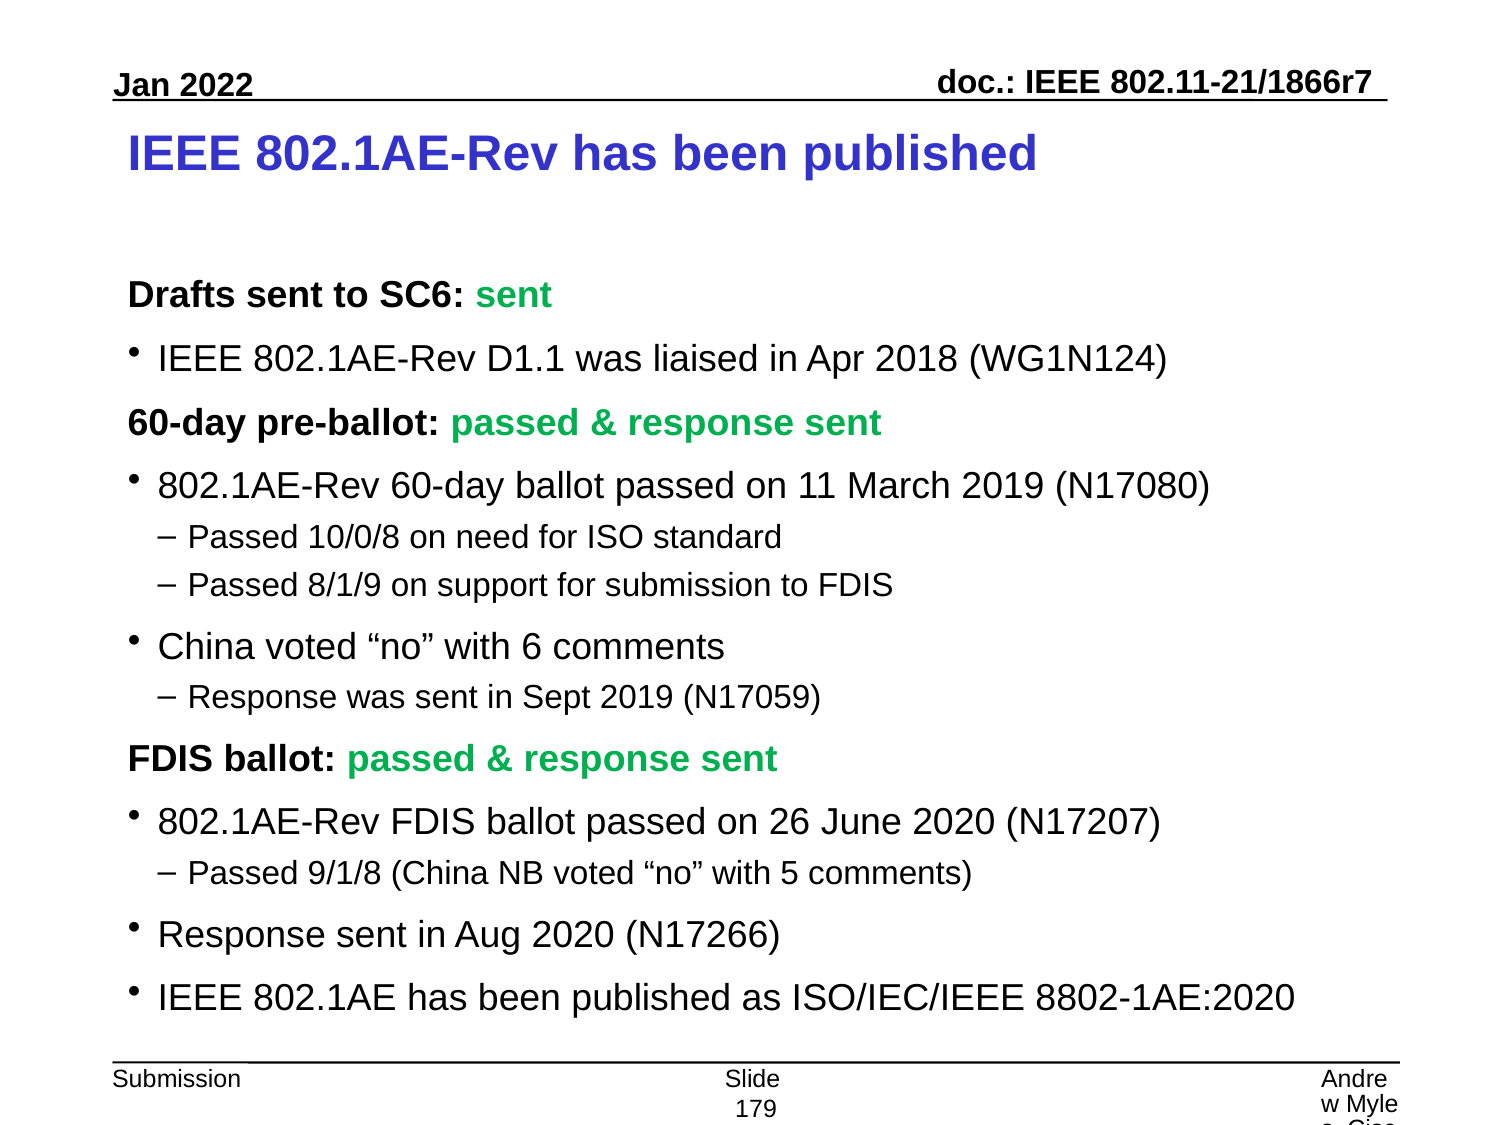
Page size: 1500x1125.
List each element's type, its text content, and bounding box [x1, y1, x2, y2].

title IEEE 802.1AE-Rev has been published [112, 112, 1388, 262]
footer Andrew Myles, Cisco [1320, 1061, 1402, 1093]
slide_number Slide 179 [709, 1061, 803, 1093]
list Drafts sent to SC6: sent IEEE 802.1AE-Rev D1.1 was liaised in Apr 2018 (WG1N124) 60-day pre-ballot: passed & response sent 802.1AE-Rev 60-day ballot passed on 11 March 2019 (N17080) Passed 10/0/8 on need for ISO standard Passed 8/1/9 on support for submission to FDIS China voted “no” with 6 comments Response was sent in Sept 2019 (N17059) FDIS ballot: passed & response sent 802.1AE-Rev FDIS ballot passed on 26 June 2020 (N17207) Passed 9/1/8 (China NB voted “no” with 5 comments) Response sent in Aug 2020 (N17266) IEEE 802.1AE has been published as ISO/IEC/IEEE 8802-1AE:2020 [112, 262, 1388, 938]
